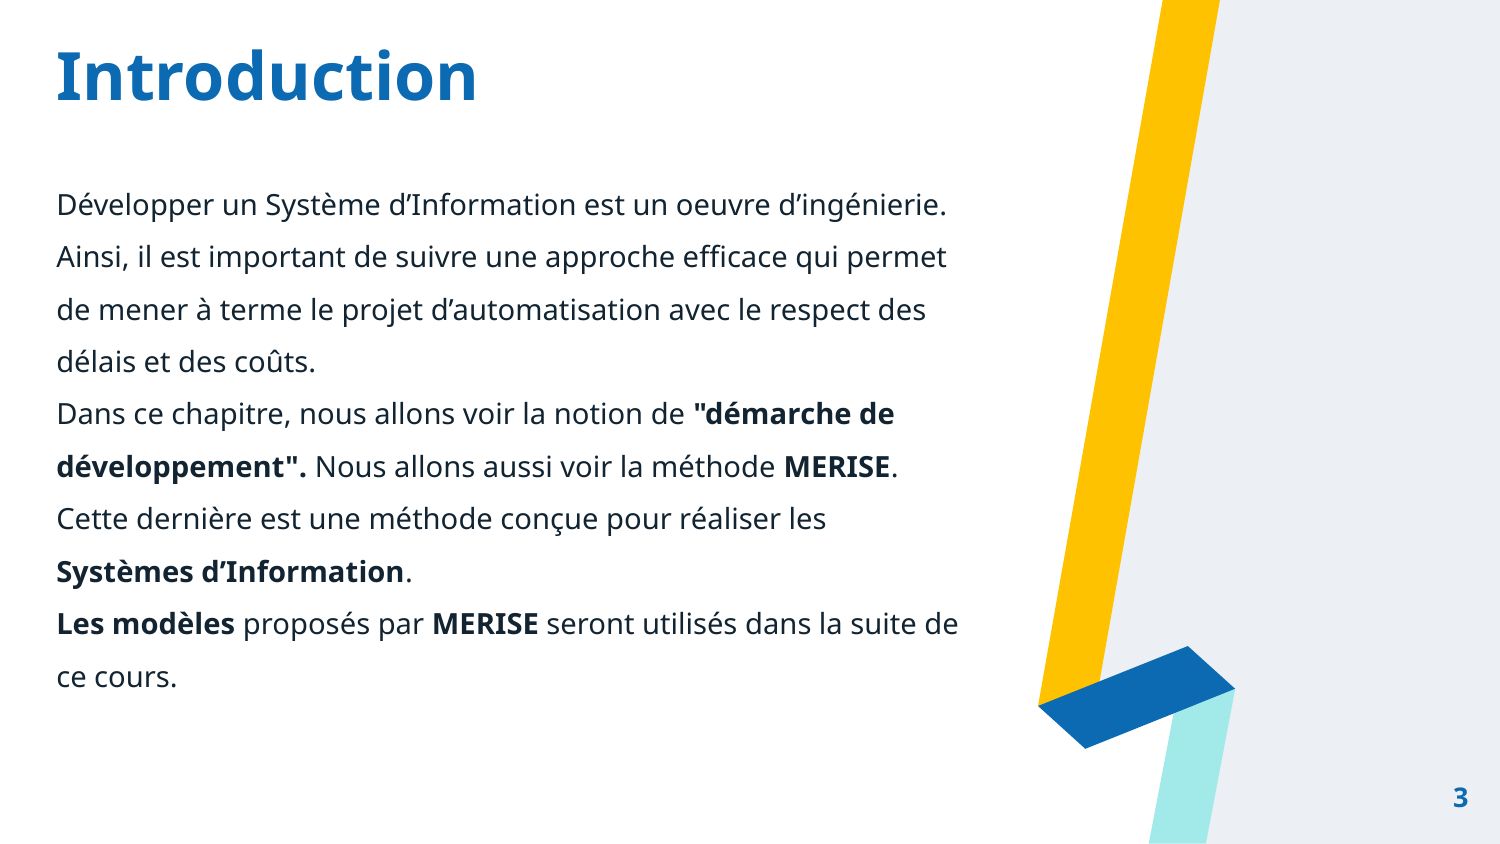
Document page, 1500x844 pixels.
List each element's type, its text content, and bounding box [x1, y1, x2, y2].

list Développer un Système d’Information est un oeuvre d’ingénierie. Ainsi, il est important de suivre une approche efficace qui permet de mener à terme le projet d’automatisation avec le respect des délais et des coûts. Dans ce chapitre, nous allons voir la notion de "démarche de développement". Nous allons aussi voir la méthode MERISE. Cette dernière est une méthode conçue pour réaliser les Systèmes d’Information. Les modèles proposés par MERISE seront utilisés dans la suite de ce cours. [56, 168, 964, 325]
text_box Introduction [56, 36, 1444, 114]
slide_number 3 [1378, 766, 1469, 832]
